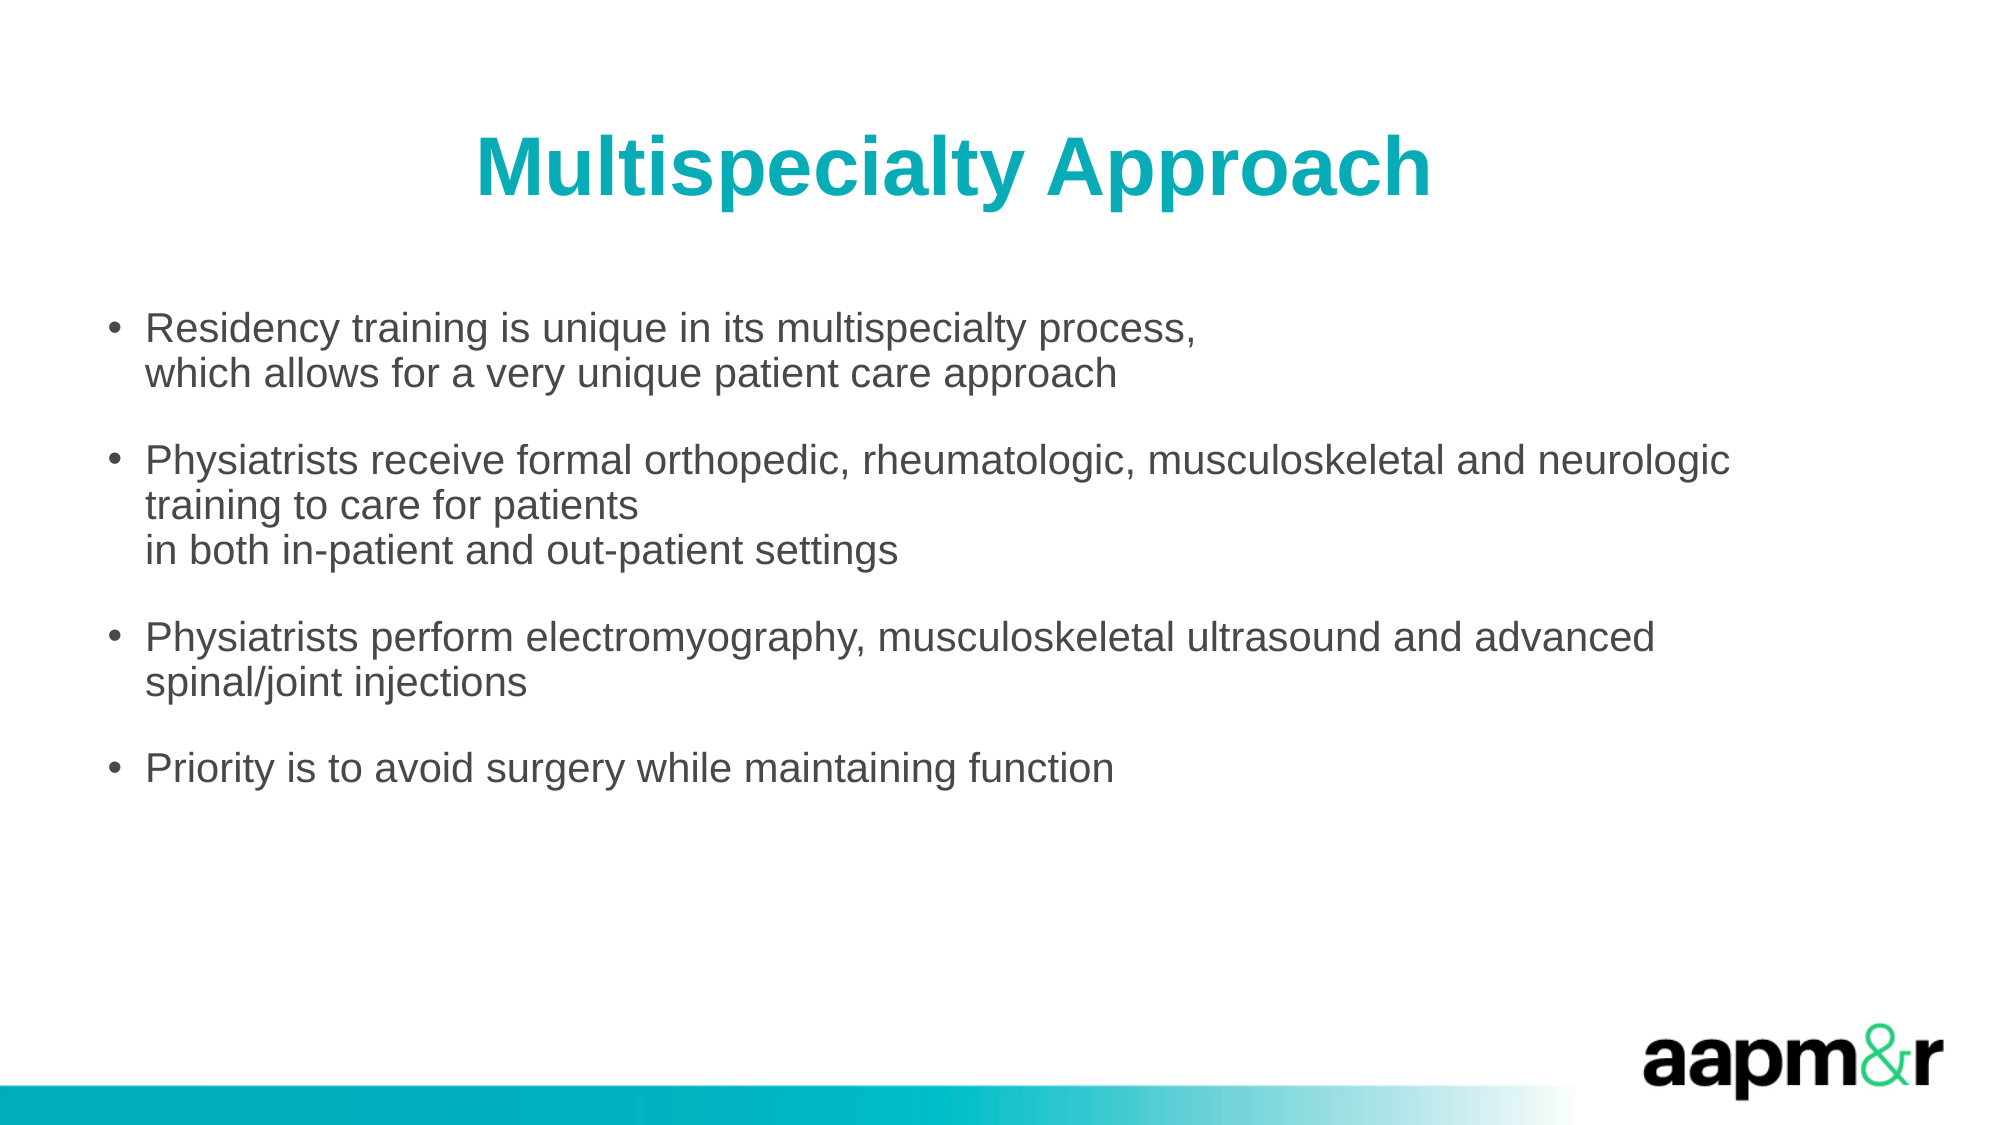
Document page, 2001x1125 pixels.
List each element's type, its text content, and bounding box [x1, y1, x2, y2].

title Multispecialty Approach [92, 59, 1818, 278]
picture [0, 909, 1999, 1125]
list Residency training is unique in its multispecialty process, which allows for a very unique patient care approach Physiatrists receive formal orthopedic, rheumatologic, musculoskeletal and neurologic training to care for patients in both in-patient and out-patient settings Physiatrists perform electromyography, musculoskeletal ultrasound and advanced spinal/joint injections Priority is to avoid surgery while maintaining function [92, 299, 1818, 1014]
